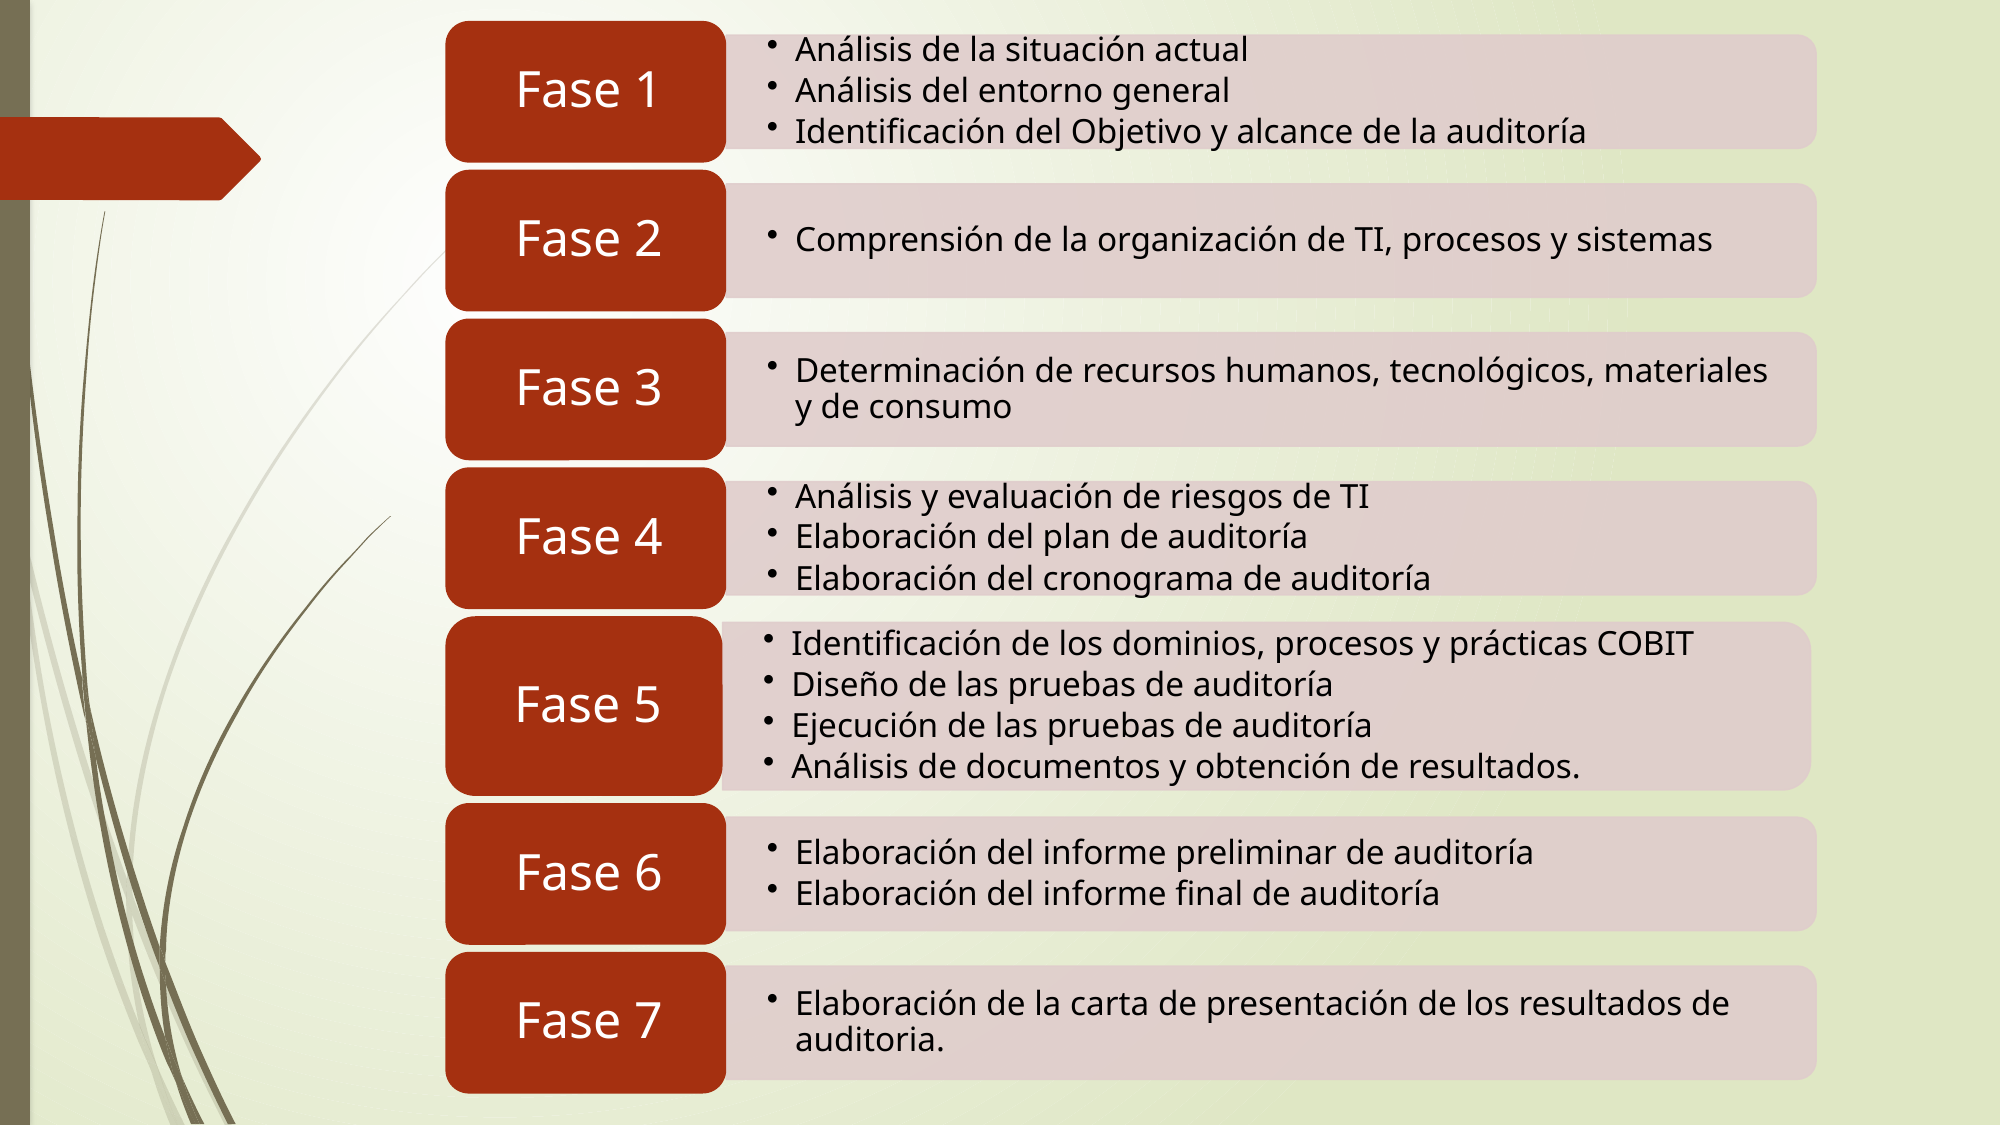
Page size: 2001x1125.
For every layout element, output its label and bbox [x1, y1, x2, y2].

list [278, 20, 1983, 1095]
